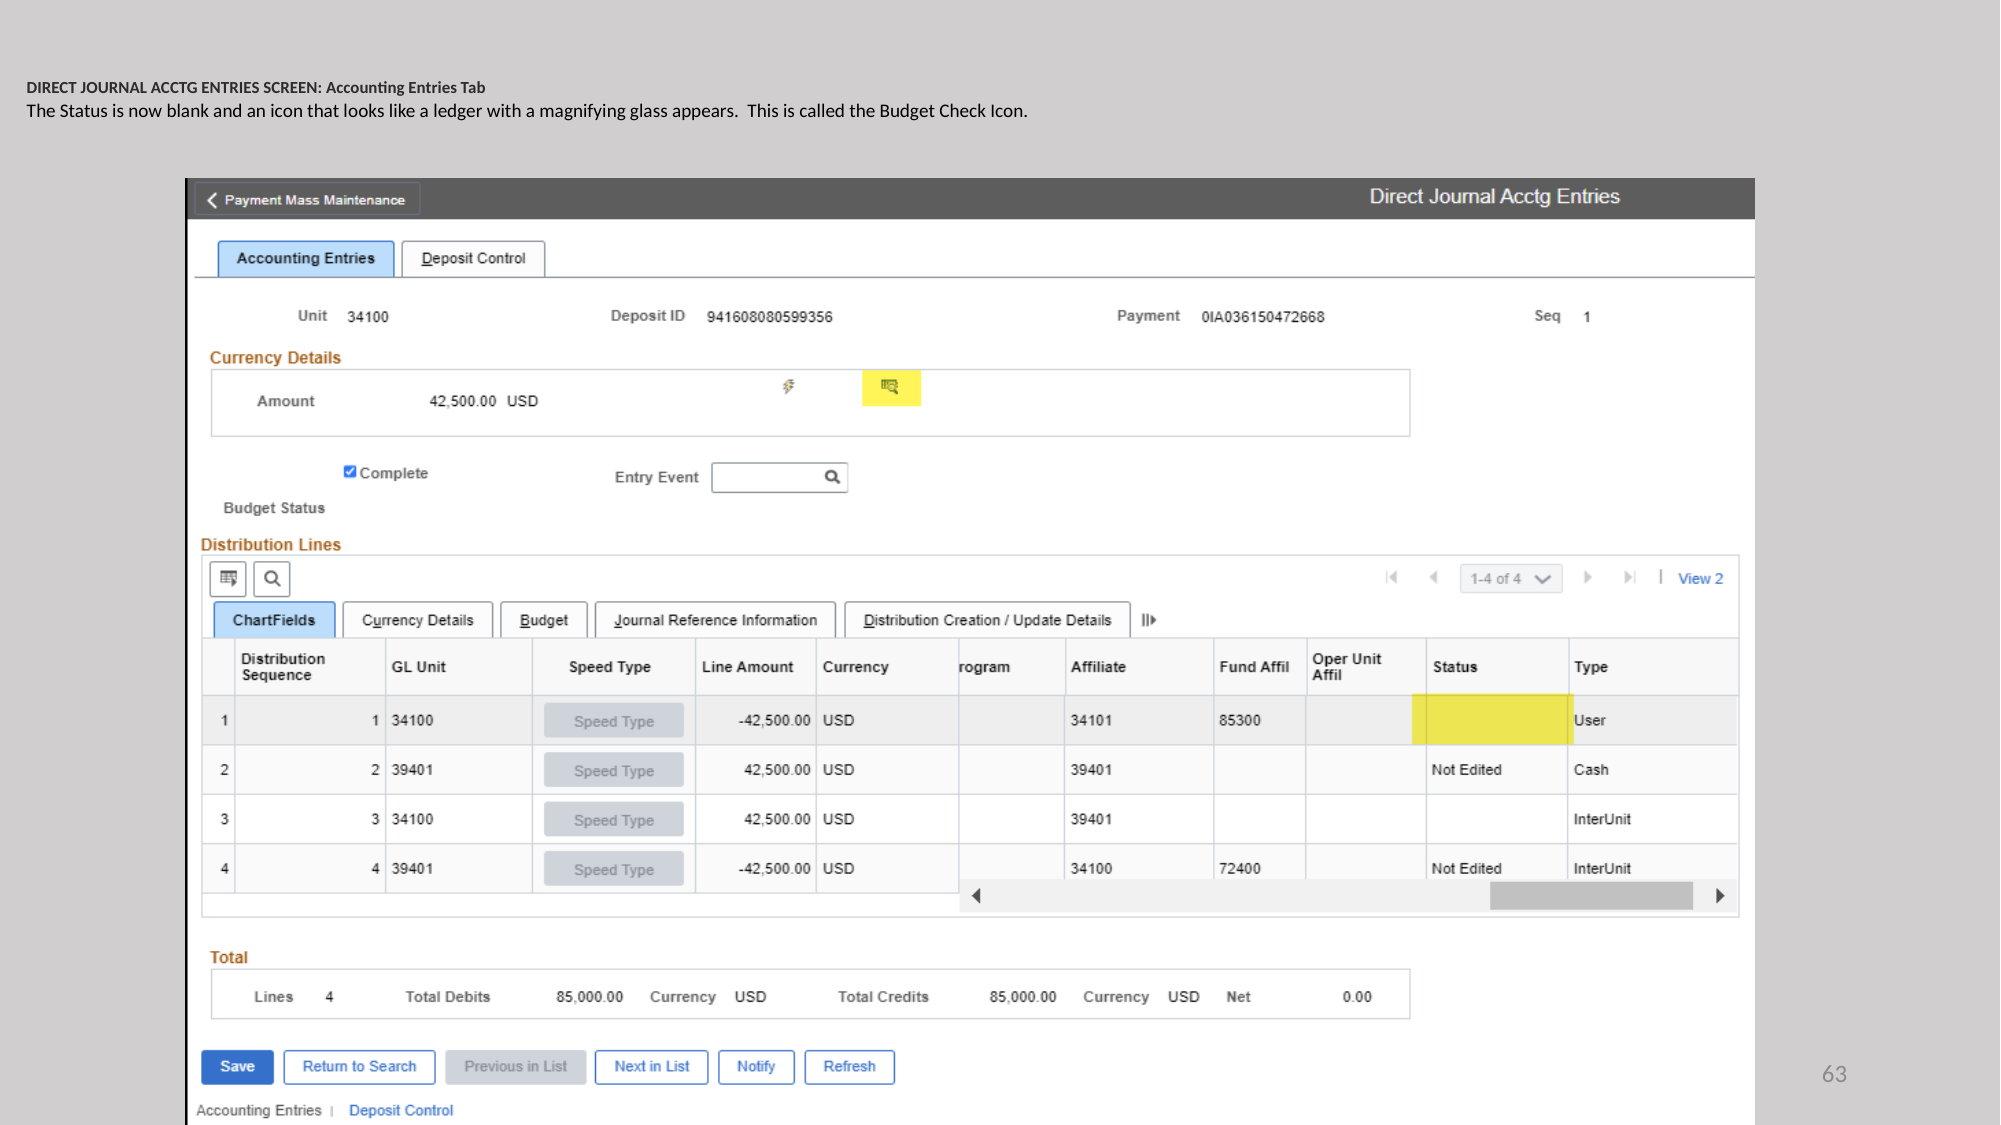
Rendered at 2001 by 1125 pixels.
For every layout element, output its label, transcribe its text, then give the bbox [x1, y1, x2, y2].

picture [185, 178, 1755, 1125]
title DIRECT JOURNAL ACCTG ENTRIES SCREEN: Accounting Entries Tab The Status is now blank and an icon that looks like a ledger with a magnifying glass appears. This is called the Budget Check Icon. [11, 26, 2000, 179]
slide_number 63 [1755, 1042, 1863, 1103]
